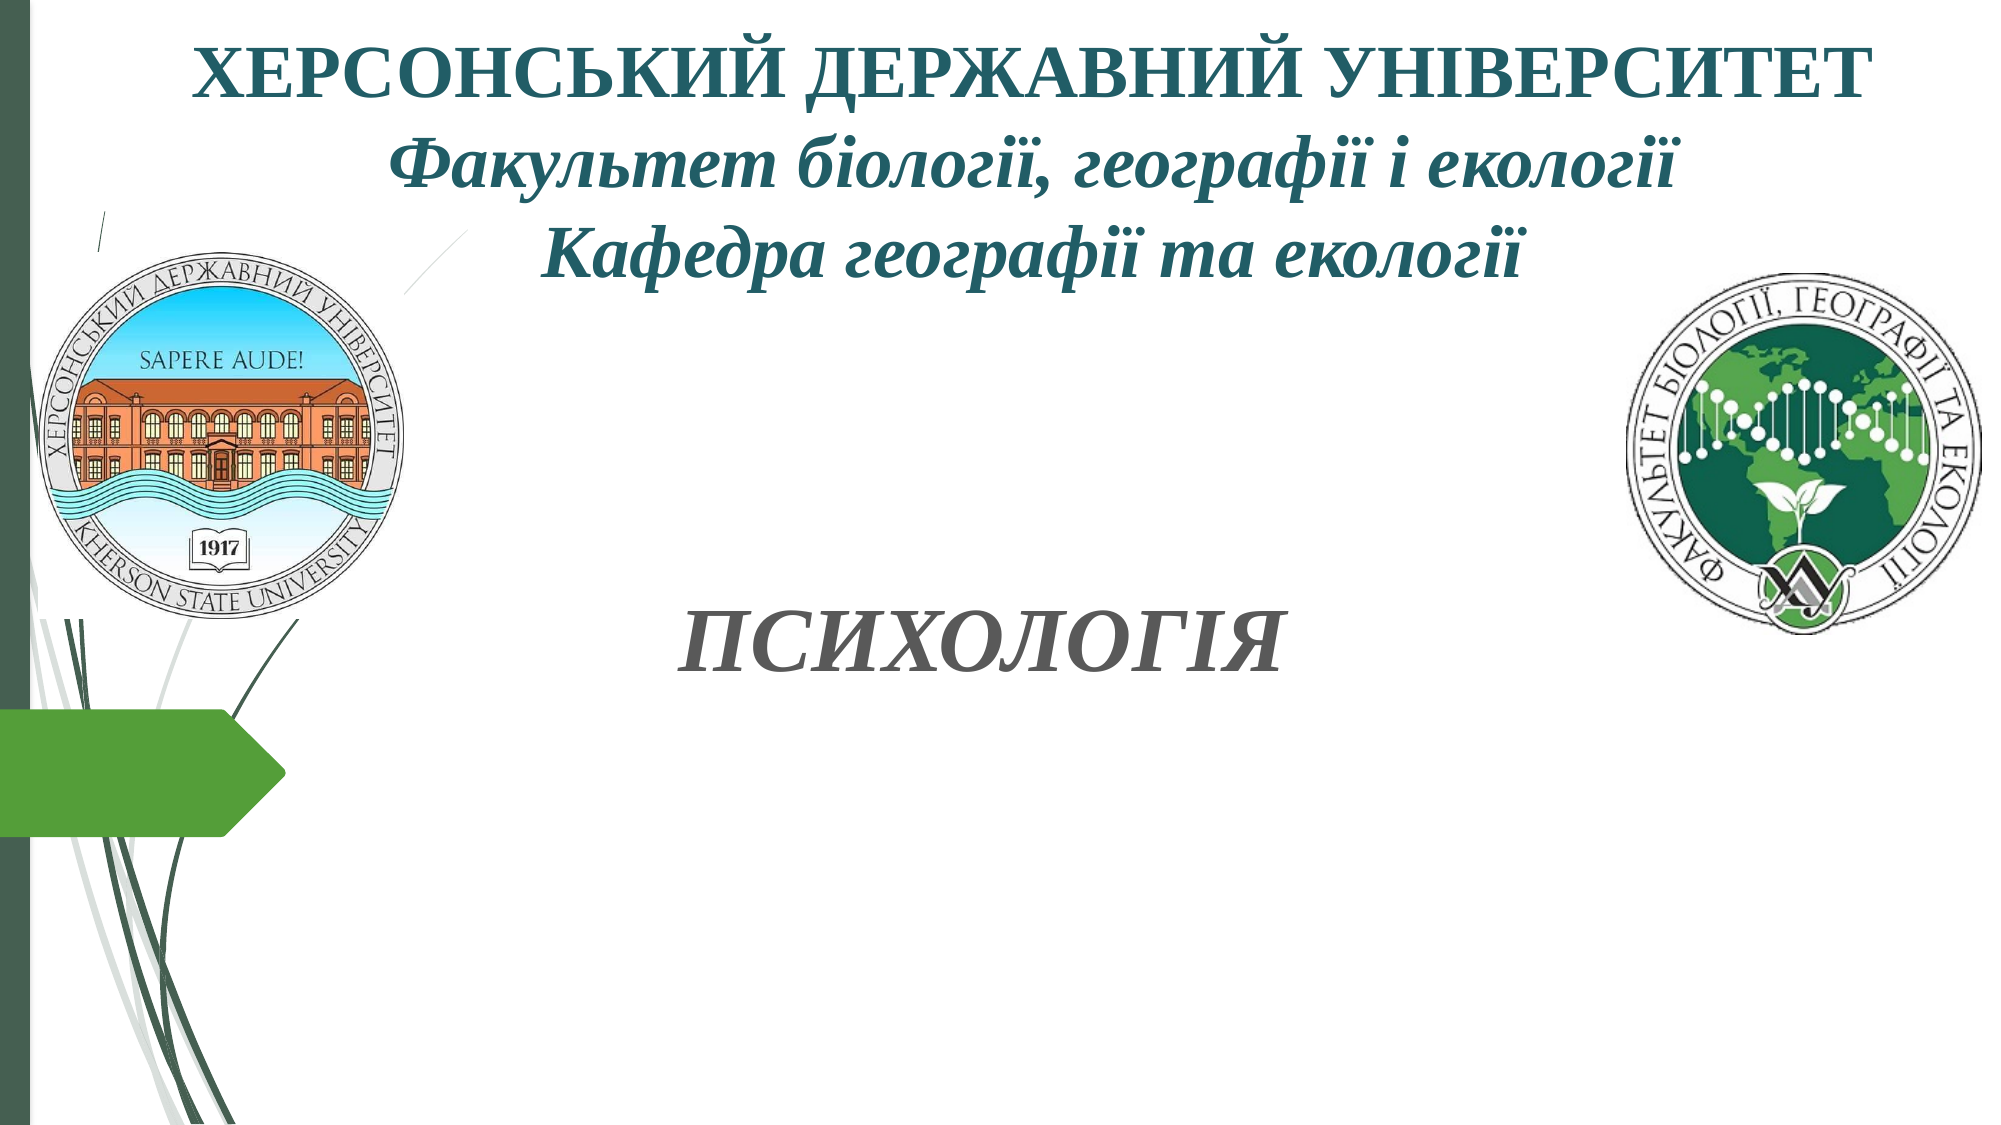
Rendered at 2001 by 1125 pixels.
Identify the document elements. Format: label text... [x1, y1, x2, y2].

title ХЕРСОНСЬКИЙ ДЕРЖАВНИЙ УНІВЕРСИТЕТ Факультет біології, географії і екології Кафедра географії та екології [0, 0, 2000, 300]
picture [38, 252, 405, 619]
subtitle ПСИХОЛОГІЯ [251, 571, 1715, 757]
picture [1626, 273, 1982, 635]
